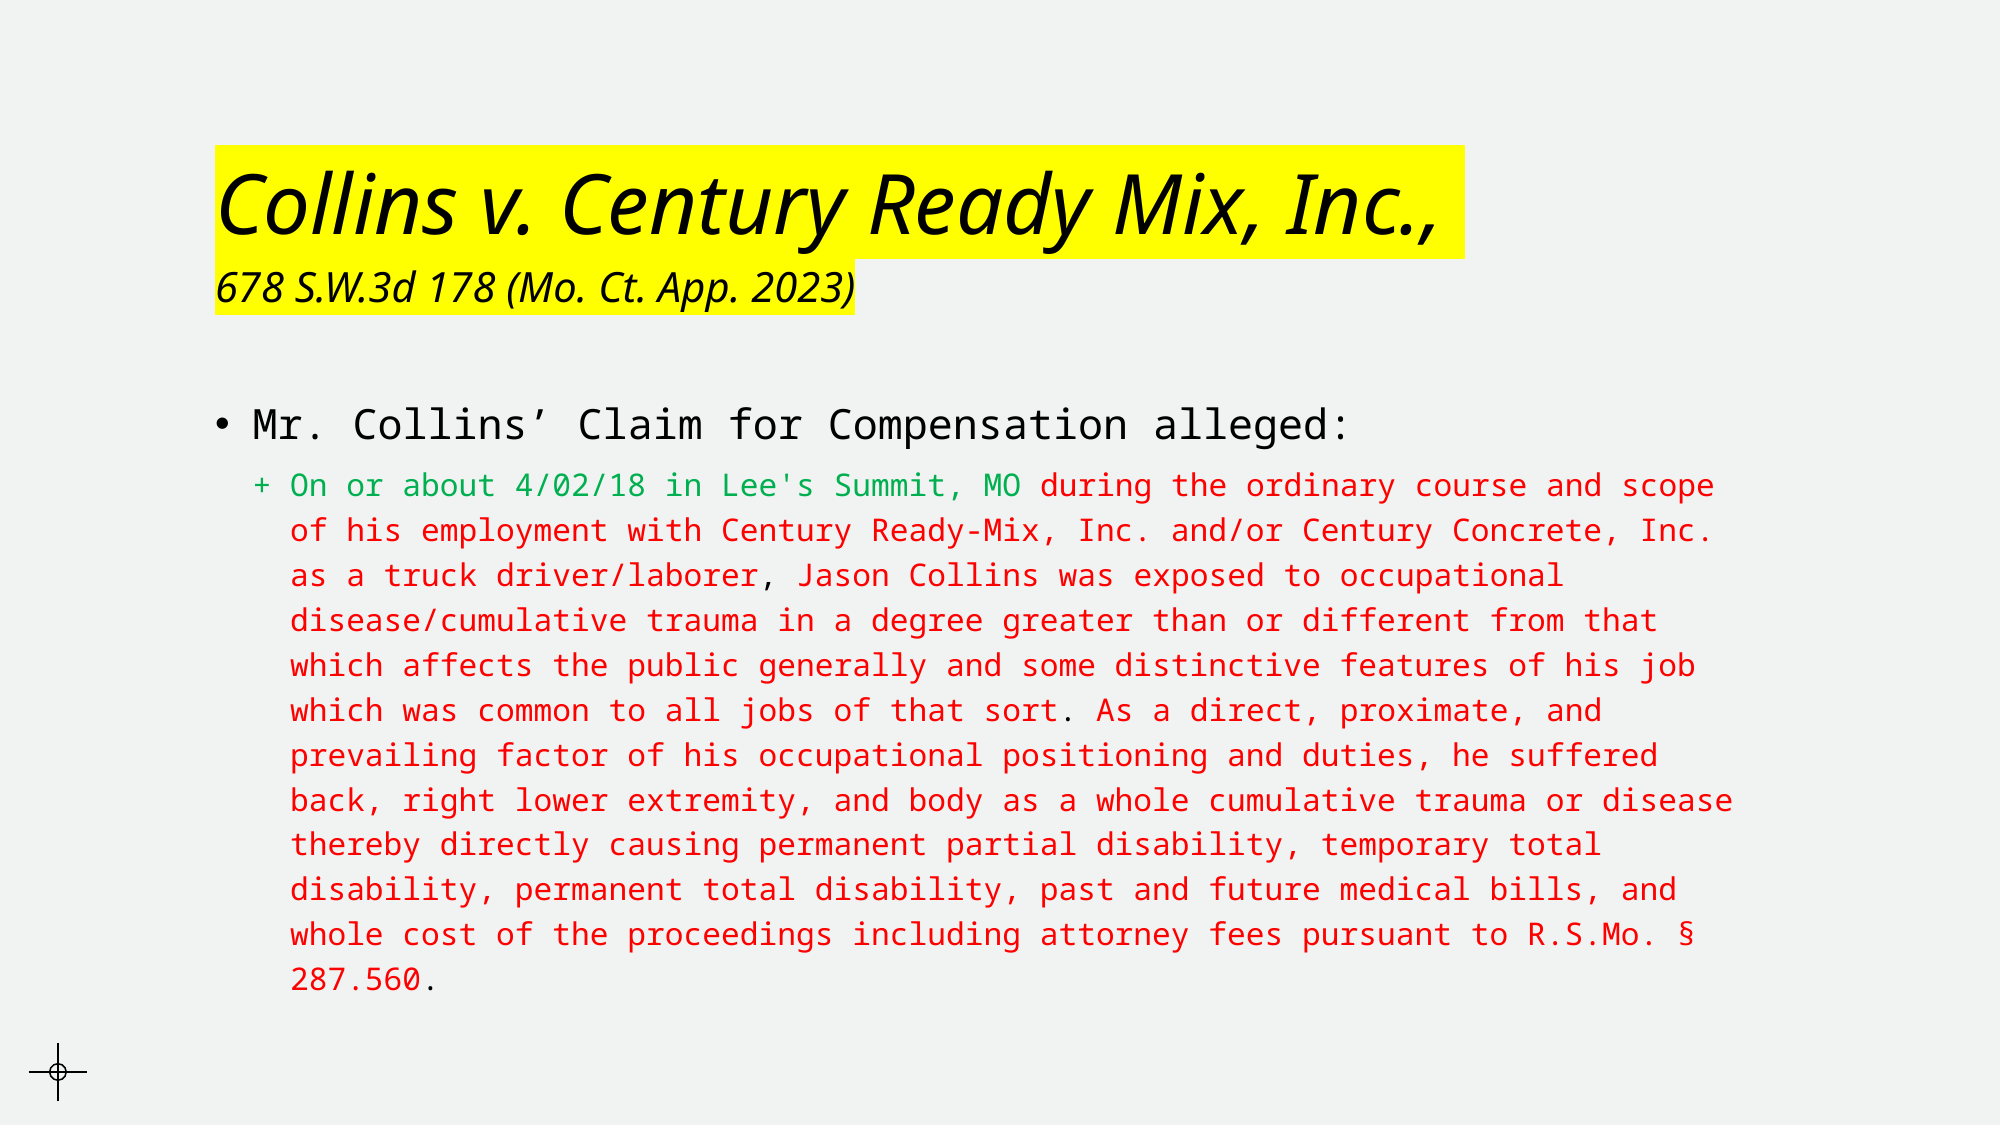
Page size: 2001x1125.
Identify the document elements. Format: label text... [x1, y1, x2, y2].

list Mr. Collins’ Claim for Compensation alleged: On or about 4/02/18 in Lee's Summit, MO during the ordinary course and scope of his employment with Century Ready-Mix, Inc. and/or Century Concrete, Inc. as a truck driver/laborer, Jason Collins was exposed to occupational disease/cumulative trauma in a degree greater than or different from that which affects the public generally and some distinctive features of his job which was common to all jobs of that sort. As a direct, proximate, and prevailing factor of his occupational positioning and duties, he suffered back, right lower extremity, and body as a whole cumulative trauma or disease thereby directly causing permanent partial disability, temporary total disability, permanent total disability, past and future medical bills, and whole cost of the proceedings including attorney fees pursuant to R.S.Mo. § 287.560. [200, 380, 1758, 1013]
title Collins v. Century Ready Mix, Inc., 678 S.W.3d 178 (Mo. Ct. App. 2023) [200, 59, 1758, 319]
